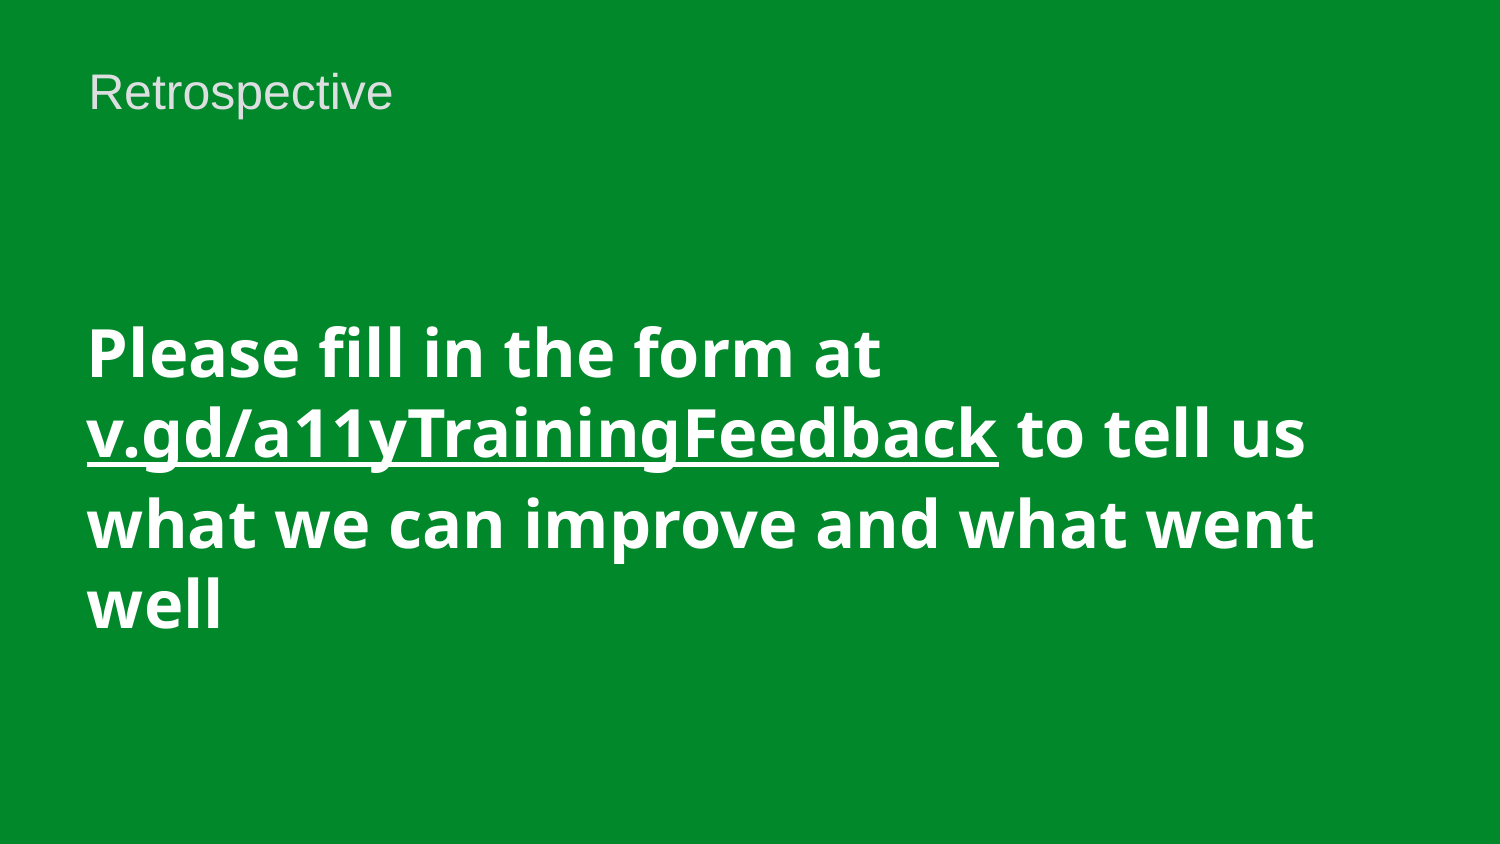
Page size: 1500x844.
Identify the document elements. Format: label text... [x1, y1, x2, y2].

text_box Retrospective [73, 44, 1248, 182]
text_box Please fill in the form at v.gd/a11yTrainingFeedback to tell us what we can improve and what went well [83, 108, 1417, 844]
